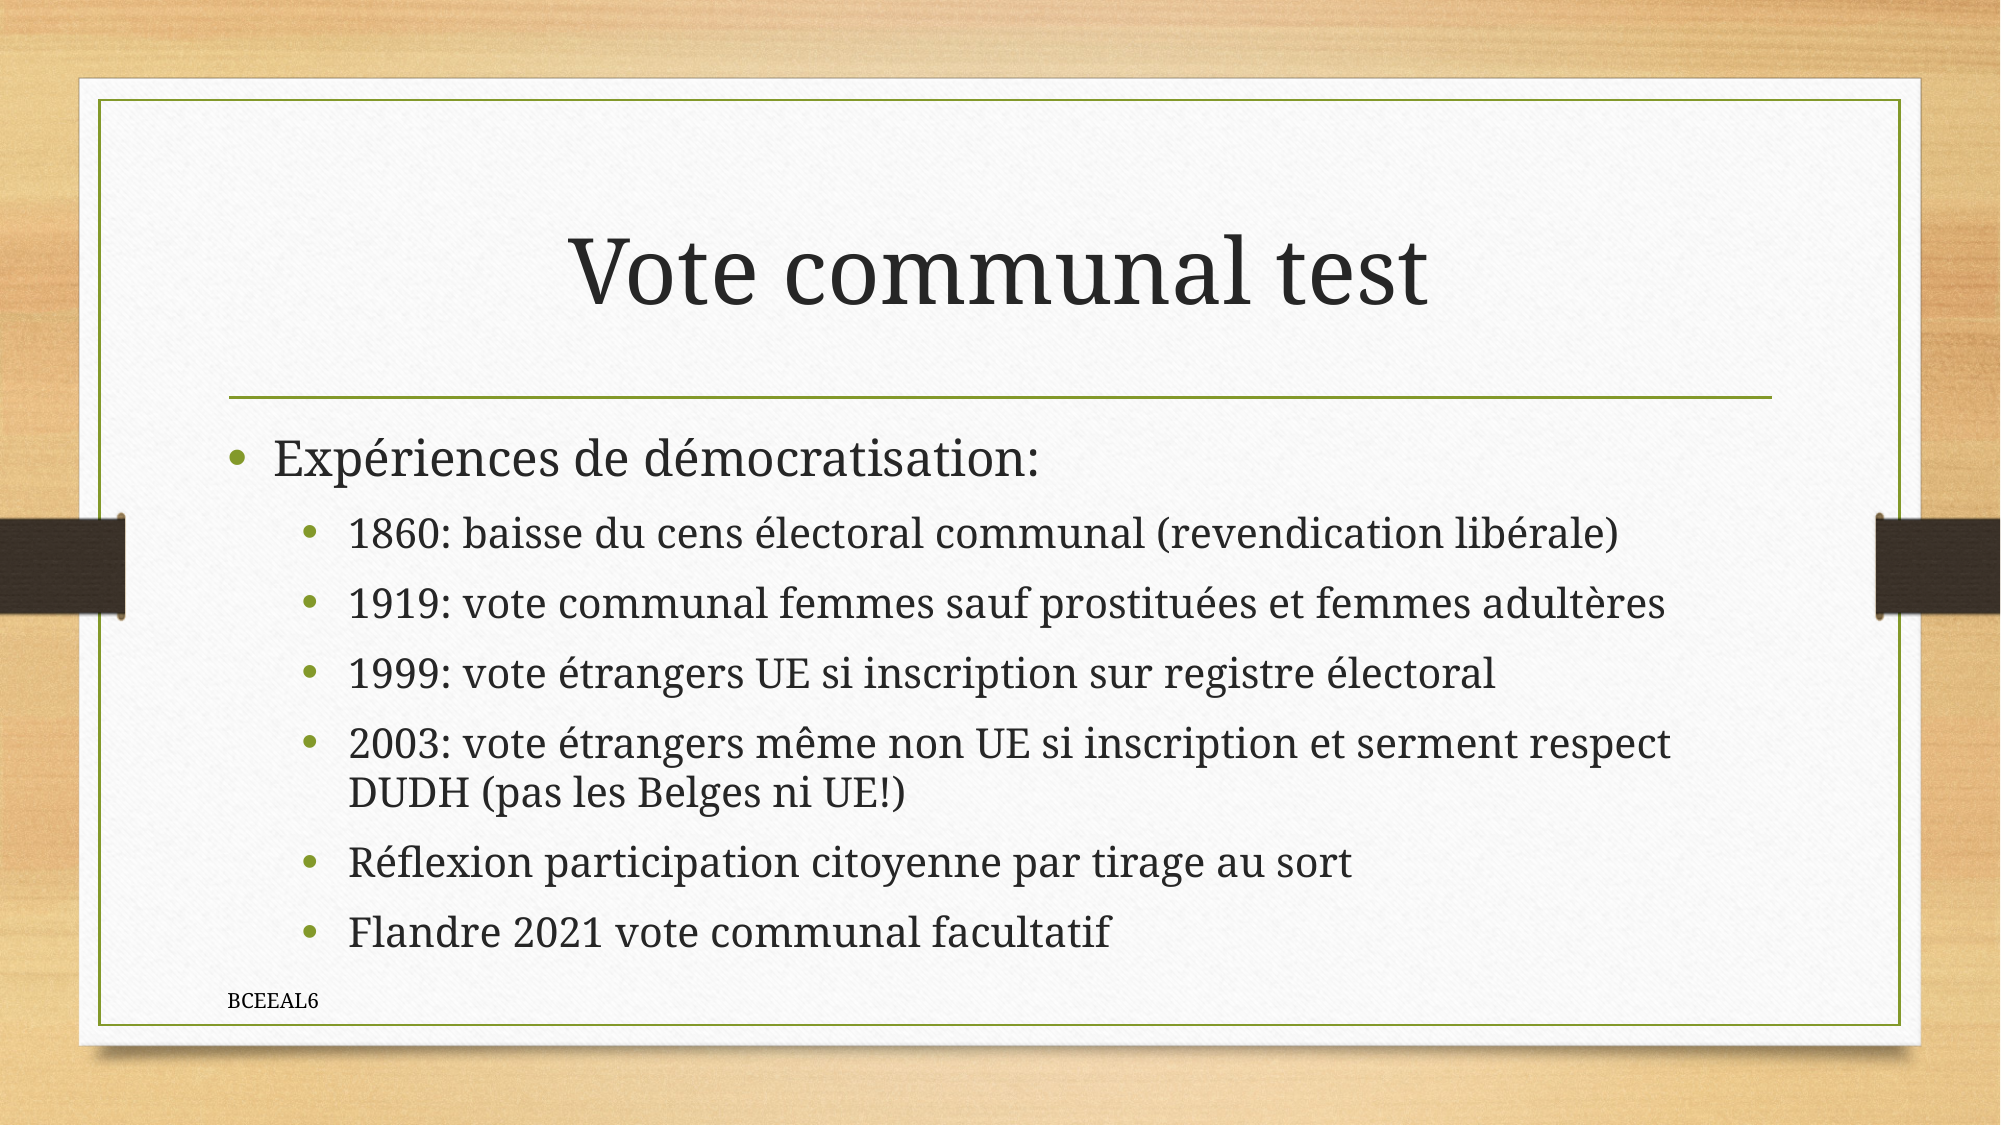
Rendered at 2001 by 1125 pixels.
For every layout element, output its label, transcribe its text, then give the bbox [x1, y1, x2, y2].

picture [0, 0, 2001, 1125]
title Vote communal test [212, 161, 1788, 375]
list Expériences de démocratisation: 1860: baisse du cens électoral communal (revendication libérale) 1919: vote communal femmes sauf prostituées et femmes adultères 1999: vote étrangers UE si inscription sur registre électoral 2003: vote étrangers même non UE si inscription et serment respect DUDH (pas les Belges ni UE!) Réflexion participation citoyenne par tirage au sort Flandre 2021 vote communal facultatif [212, 419, 1788, 964]
footer BCEEAL6 [212, 979, 1411, 1025]
